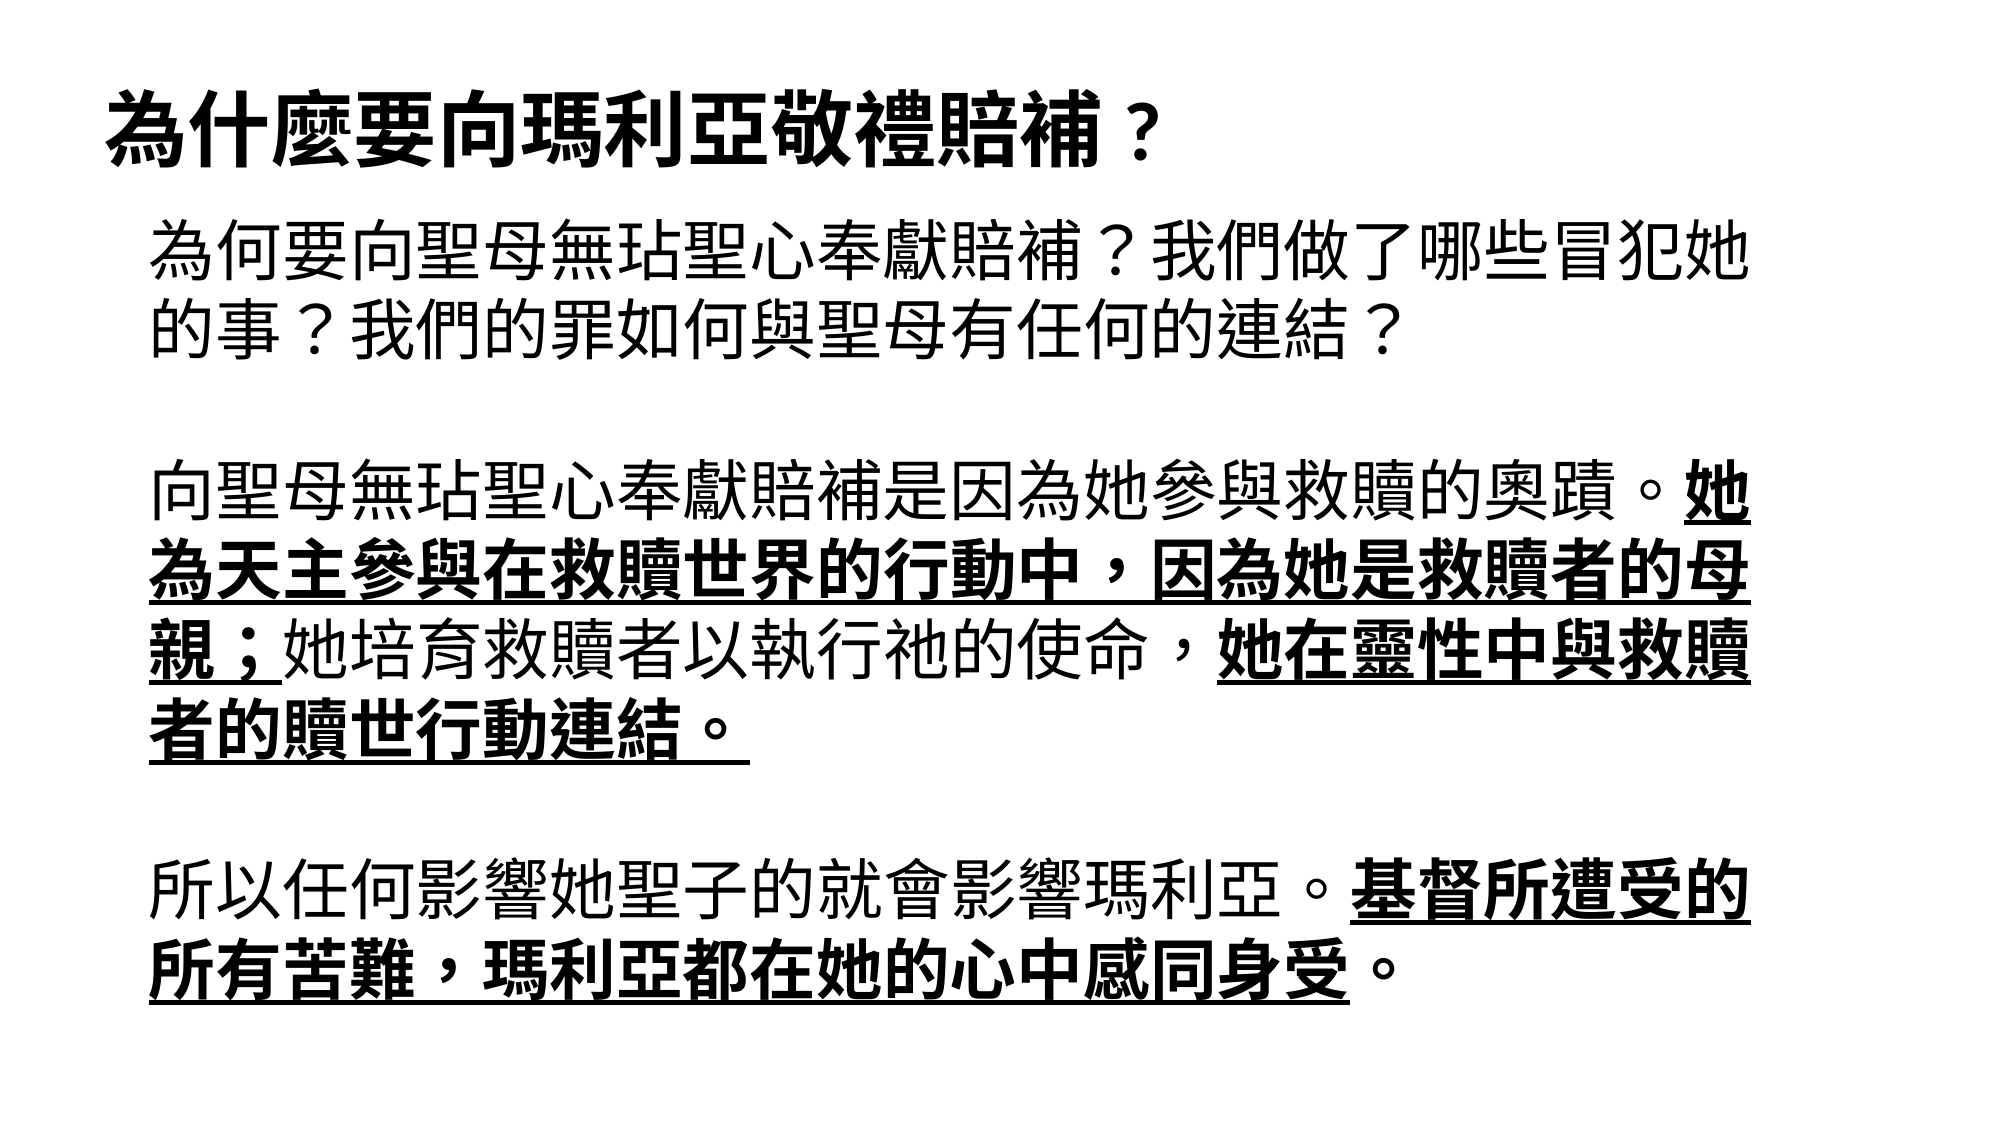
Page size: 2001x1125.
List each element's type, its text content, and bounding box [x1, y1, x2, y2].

text_box 為什麼要向瑪利亞敬禮賠補? [89, 70, 1323, 185]
text_box 為何要向聖母無玷聖心奉獻賠補？我們做了哪些冒犯她的事？我們的罪如何與聖母有任何的連結？ 向聖母無玷聖心奉獻賠補是因為她參與救贖的奧蹟。她為天主參與在救贖世界的行動中，因為她是救贖者的母親；她培育救贖者以執行祂的使命，她在靈性中與救贖者的贖世行動連結。 所以任何影響她聖子的就會影響瑪利亞。基督所遭受的所有苦難，瑪利亞都在她的心中感同身受。 [134, 201, 1809, 1016]
